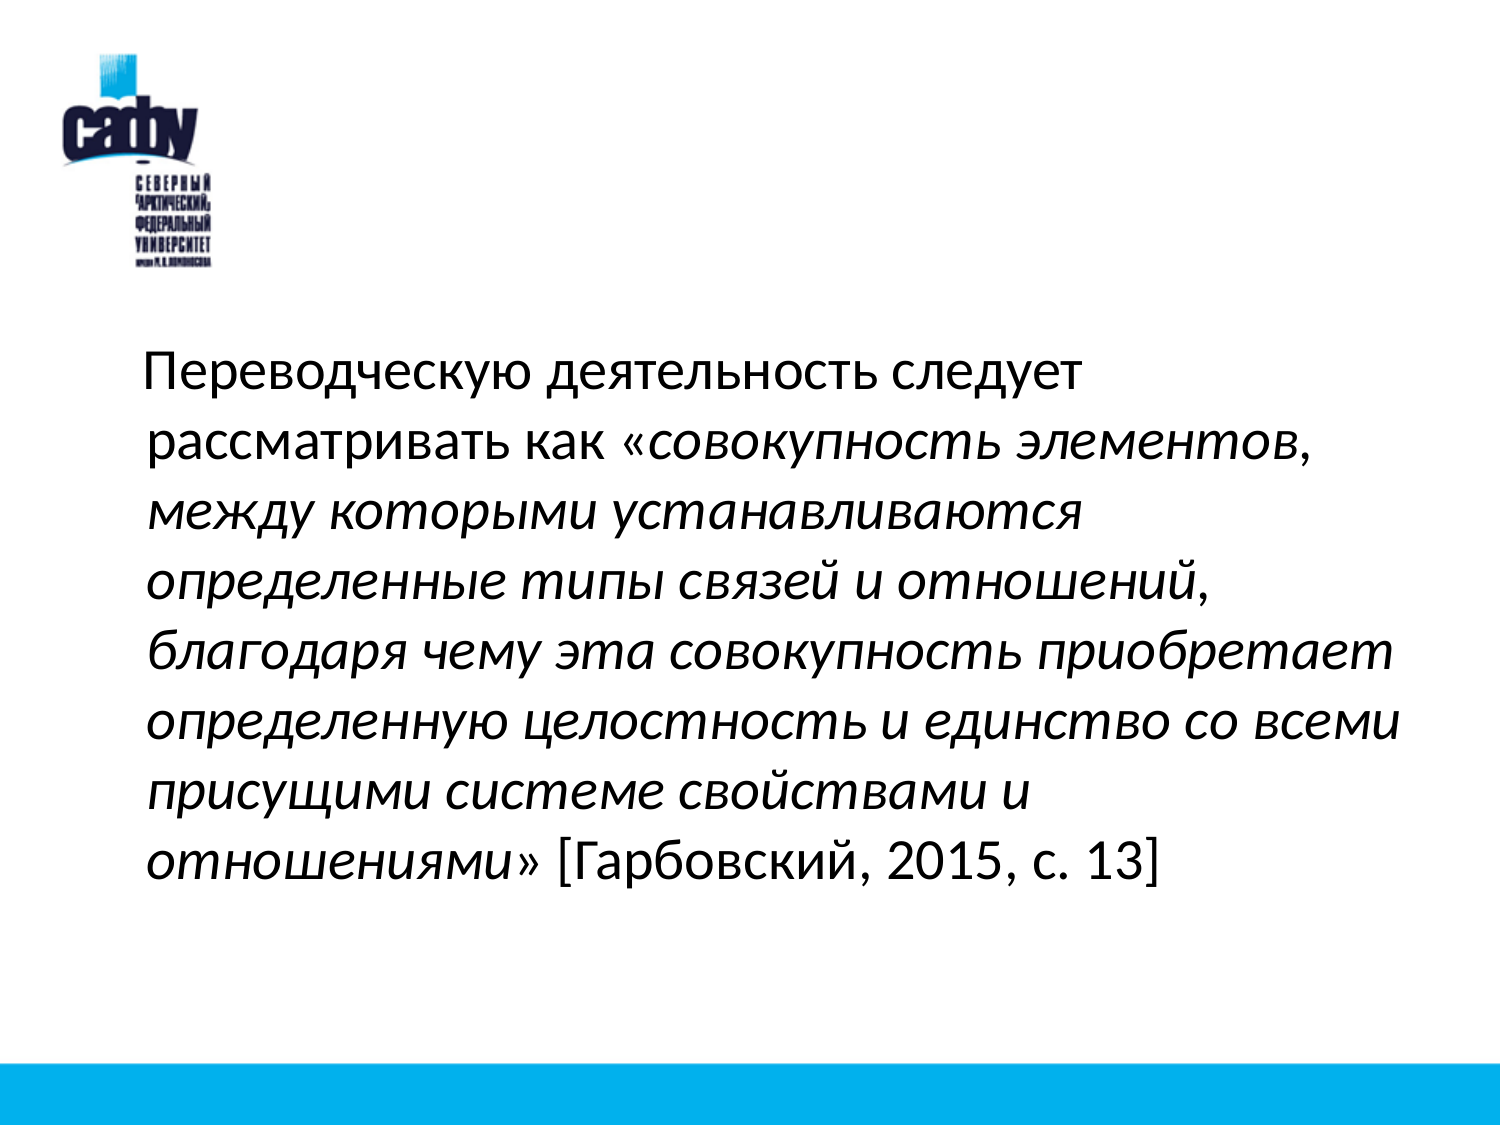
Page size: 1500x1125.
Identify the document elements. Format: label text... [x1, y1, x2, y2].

picture [0, 0, 1500, 1064]
list Переводческую деятельность следует рассматривать как «совокупность элементов, между которыми устанавливаются определенные типы связей и отношений, благодаря чему эта совокупность приобретает определенную целостность и единство со всеми присущими системе свойствами и отношениями» [Гарбовский, 2015, c. 13] [75, 231, 1425, 1005]
